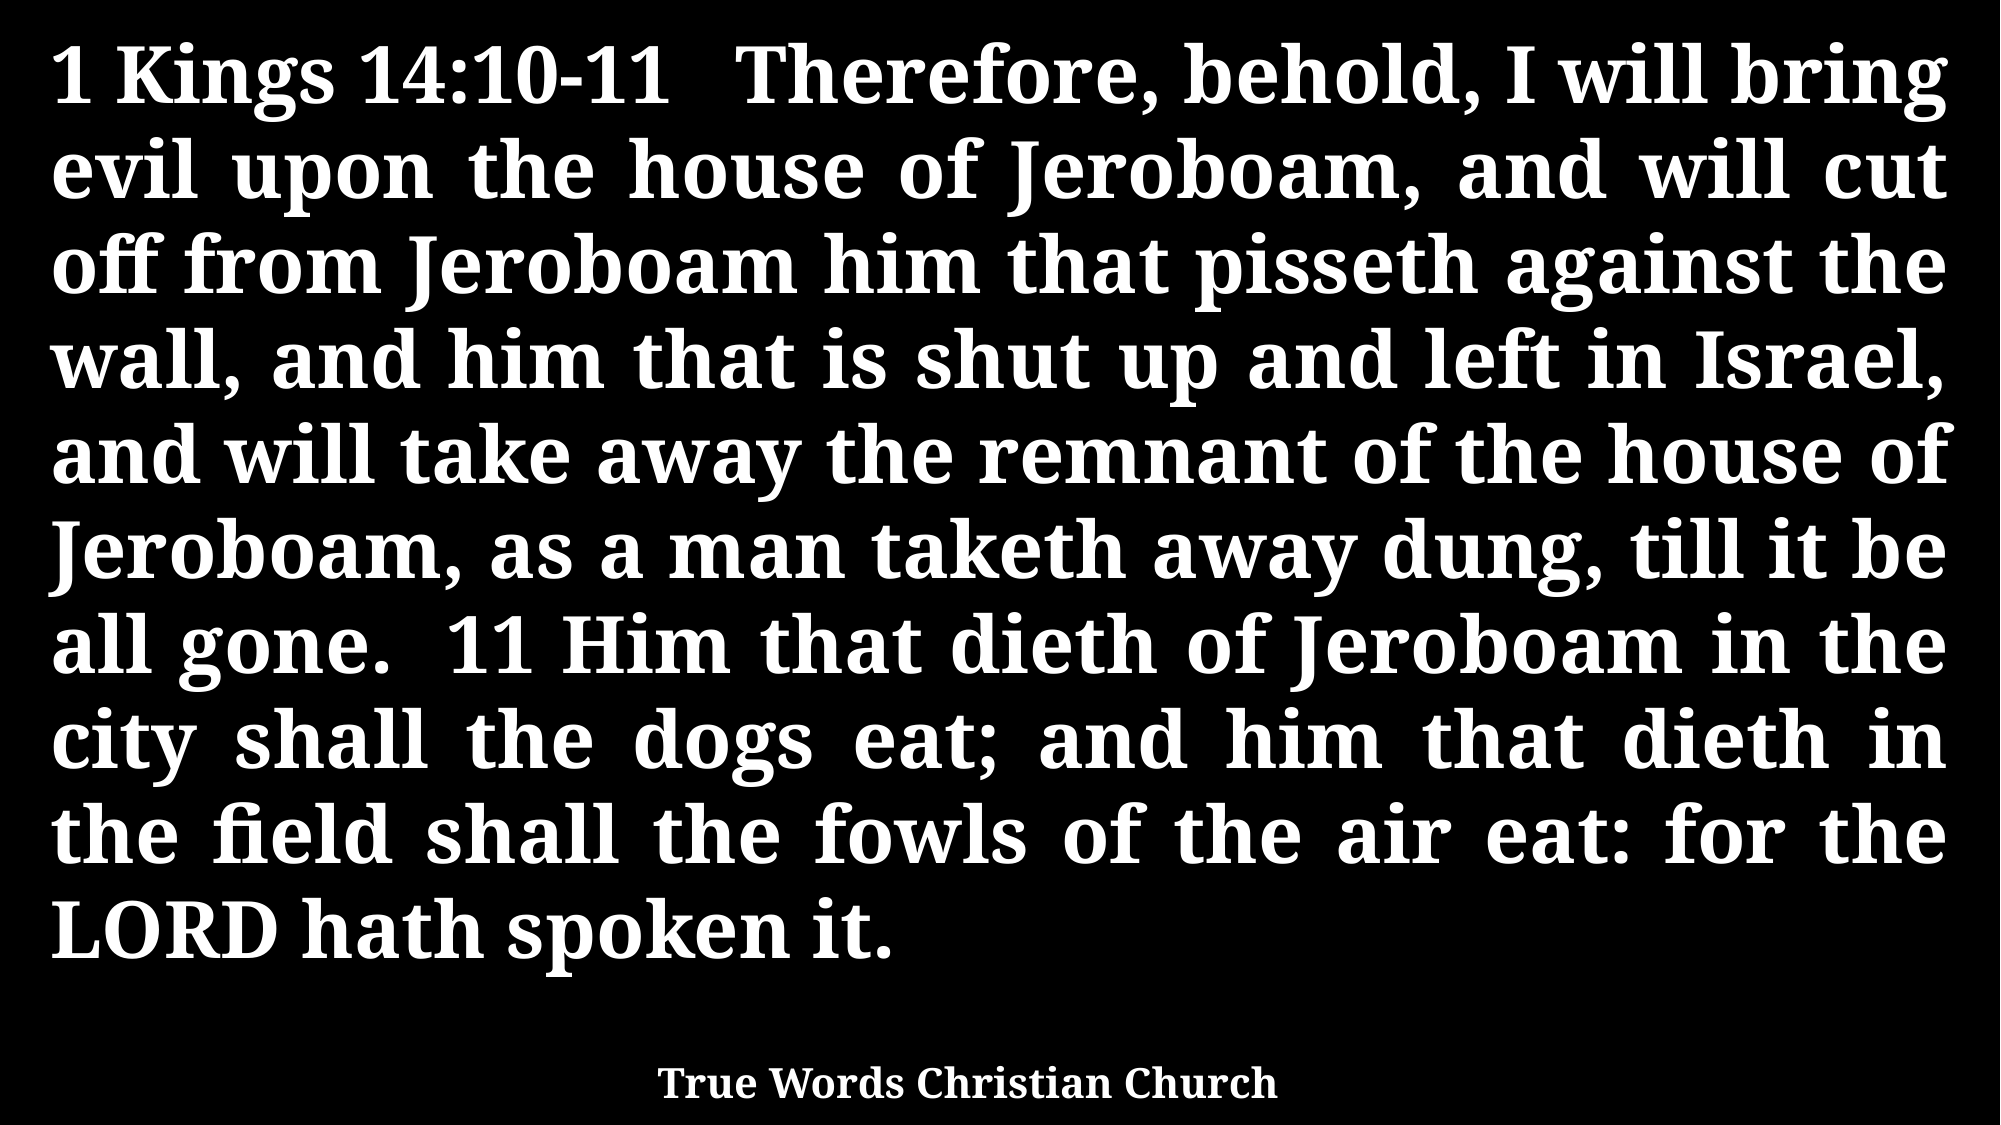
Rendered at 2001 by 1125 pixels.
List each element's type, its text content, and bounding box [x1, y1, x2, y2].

text_box 1 Kings 14:10-11 Therefore, behold, I will bring evil upon the house of Jeroboam, and will cut off from Jeroboam him that pisseth against the wall, and him that is shut up and left in Israel, and will take away the remnant of the house of Jeroboam, as a man taketh away dung, till it be all gone. 11 Him that dieth of Jeroboam in the city shall the dogs eat; and him that dieth in the field shall the fowls of the air eat: for the LORD hath spoken it. [35, 17, 1965, 983]
text_box True Words Christian Church [642, 1049, 1294, 1114]
